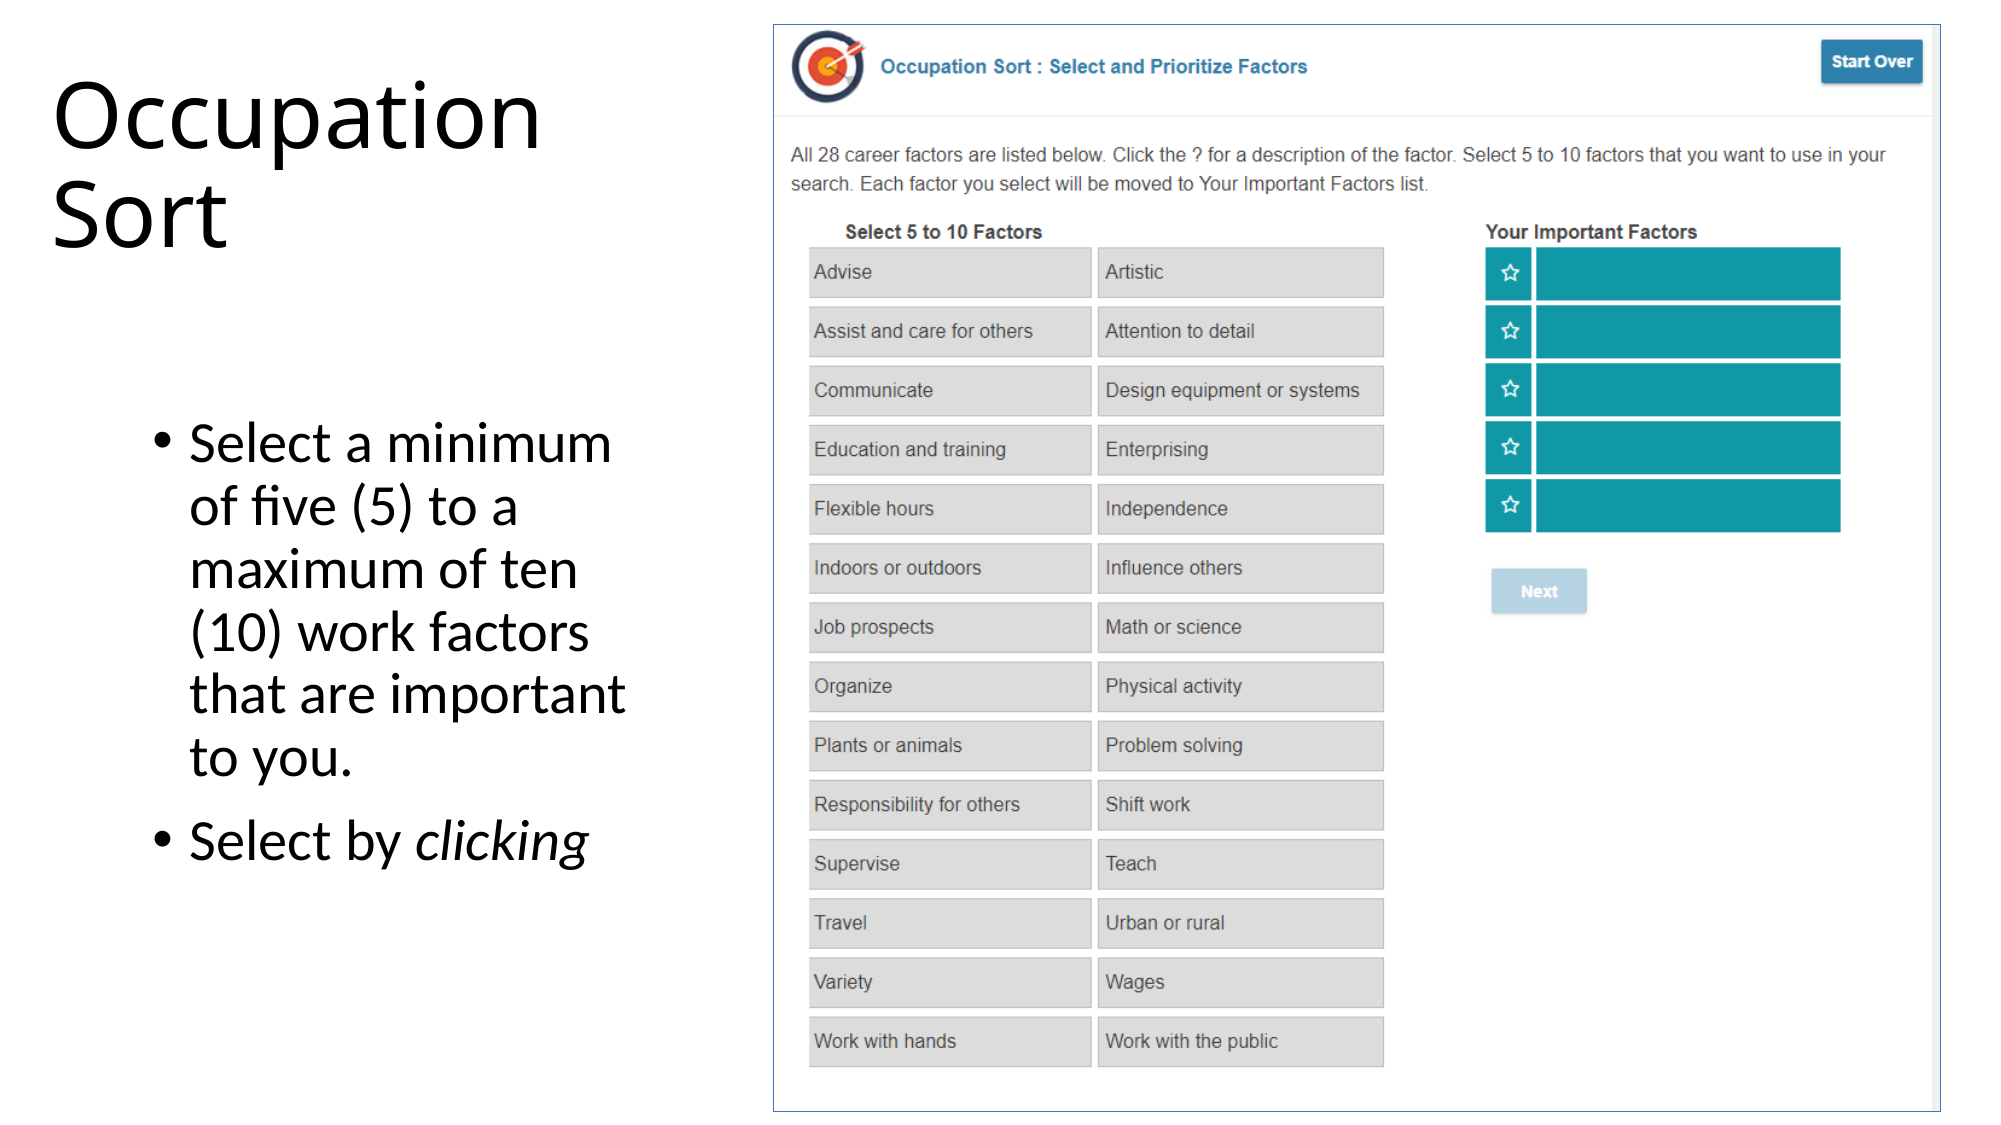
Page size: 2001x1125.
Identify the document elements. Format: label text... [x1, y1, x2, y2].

picture [773, 24, 1941, 1112]
list Select a minimum of five (5) to a maximum of ten (10) work factors that are important to you. Select by clicking [137, 404, 659, 1014]
title Occupation Sort [36, 59, 689, 278]
